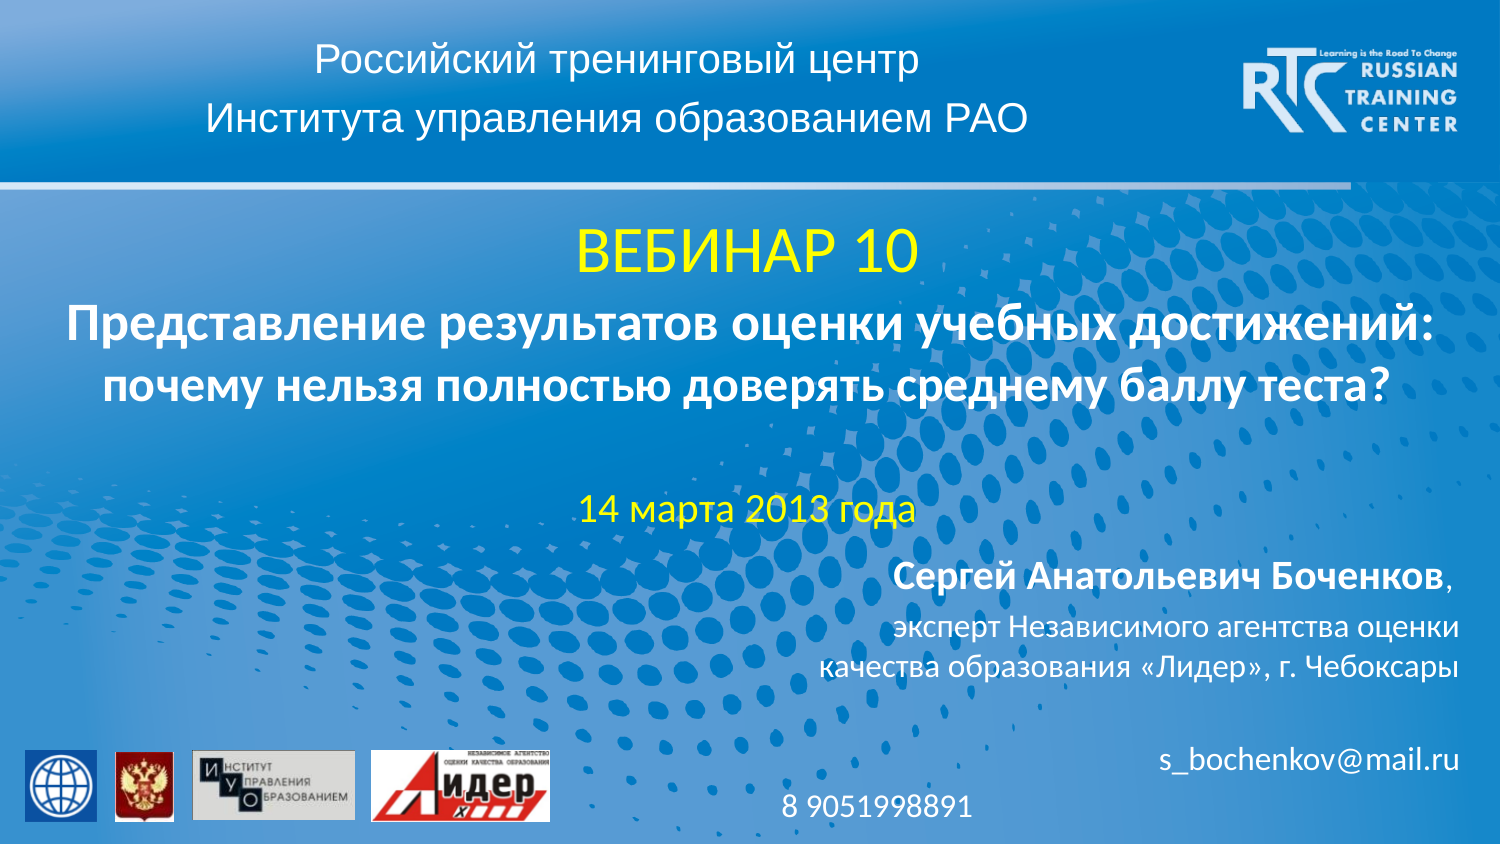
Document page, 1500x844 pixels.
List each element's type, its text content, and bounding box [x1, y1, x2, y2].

text_box Сергей Анатольевич Боченков, эксперт Независимого агентства оценки качества образования «Лидер», г. Чебоксары s_bochenkov@mail.ru 8 9051998891 [760, 540, 1476, 836]
picture [0, 0, 1500, 844]
title ВЕБИНАР 10 Представление результатов оценки учебных достижений: почему нельзя полностью доверять среднему баллу теста? 14 марта 2013 года [8, 220, 1486, 517]
